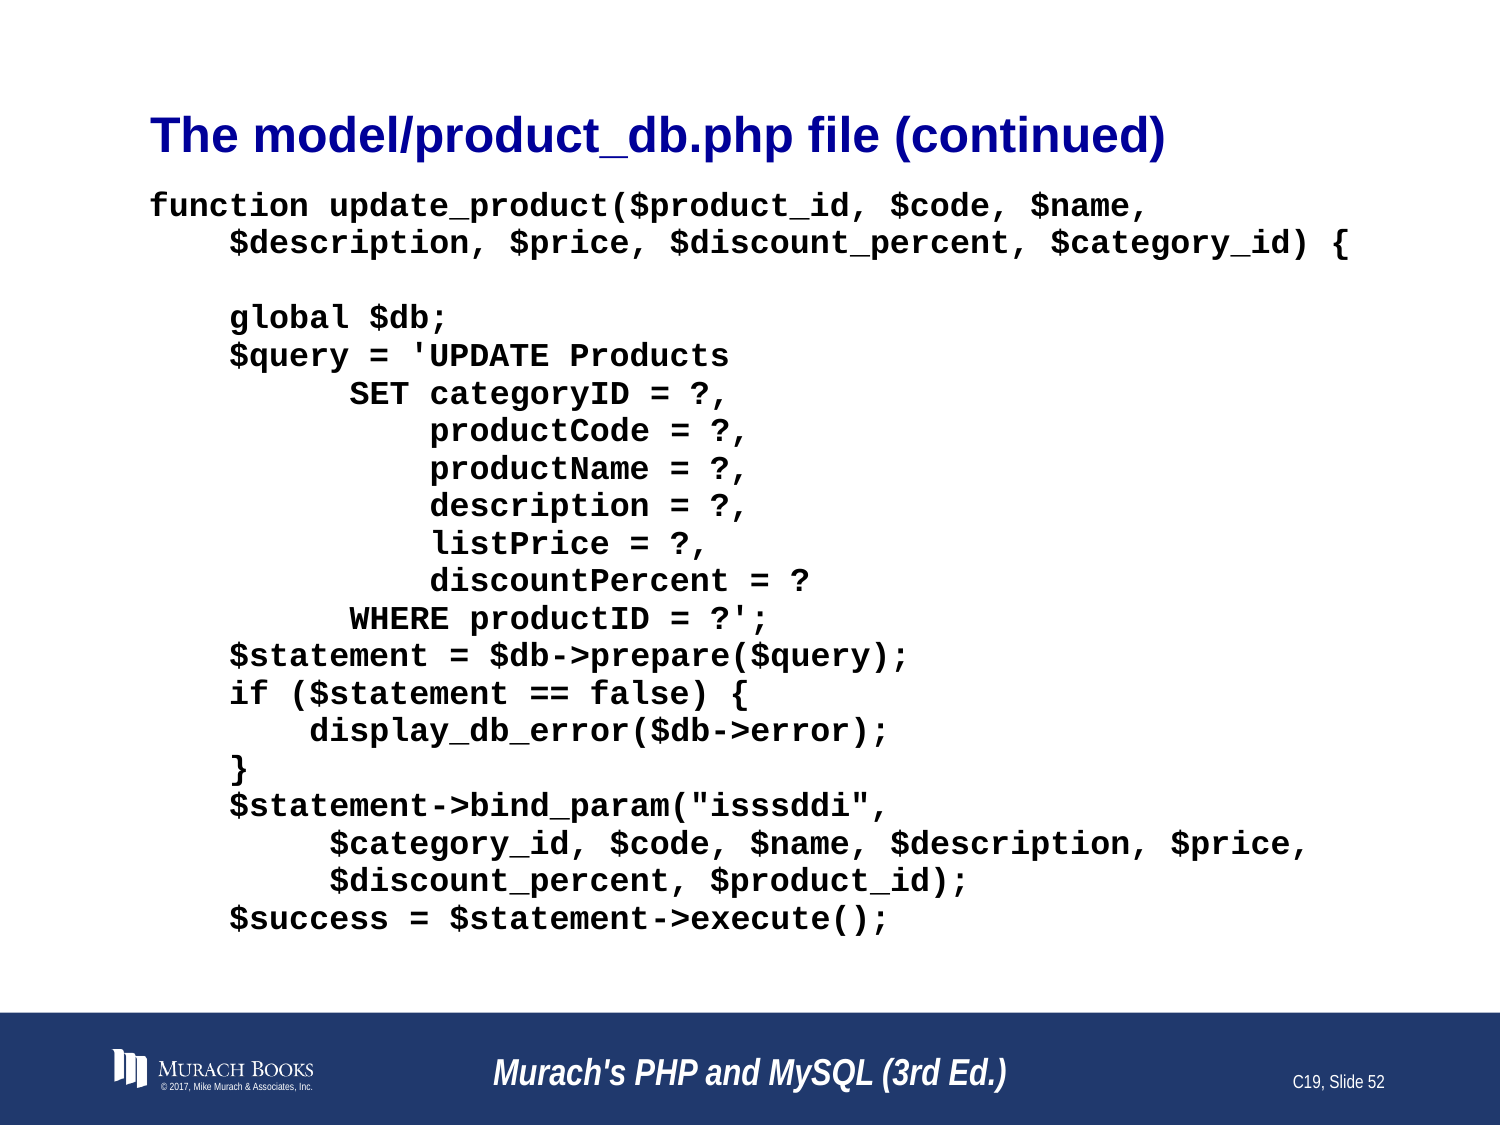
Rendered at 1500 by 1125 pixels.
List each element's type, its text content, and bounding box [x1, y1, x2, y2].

footer © 2017, Mike Murach & Associates, Inc. [12, 1025, 463, 1100]
slide_number C19, Slide 52 [1087, 1025, 1400, 1100]
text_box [148, 188, 1351, 1051]
title The model/product_db.php file (continued) [150, 101, 1350, 163]
slide_number Murach's PHP and MySQL (3rd Ed.) [463, 1060, 1050, 1100]
